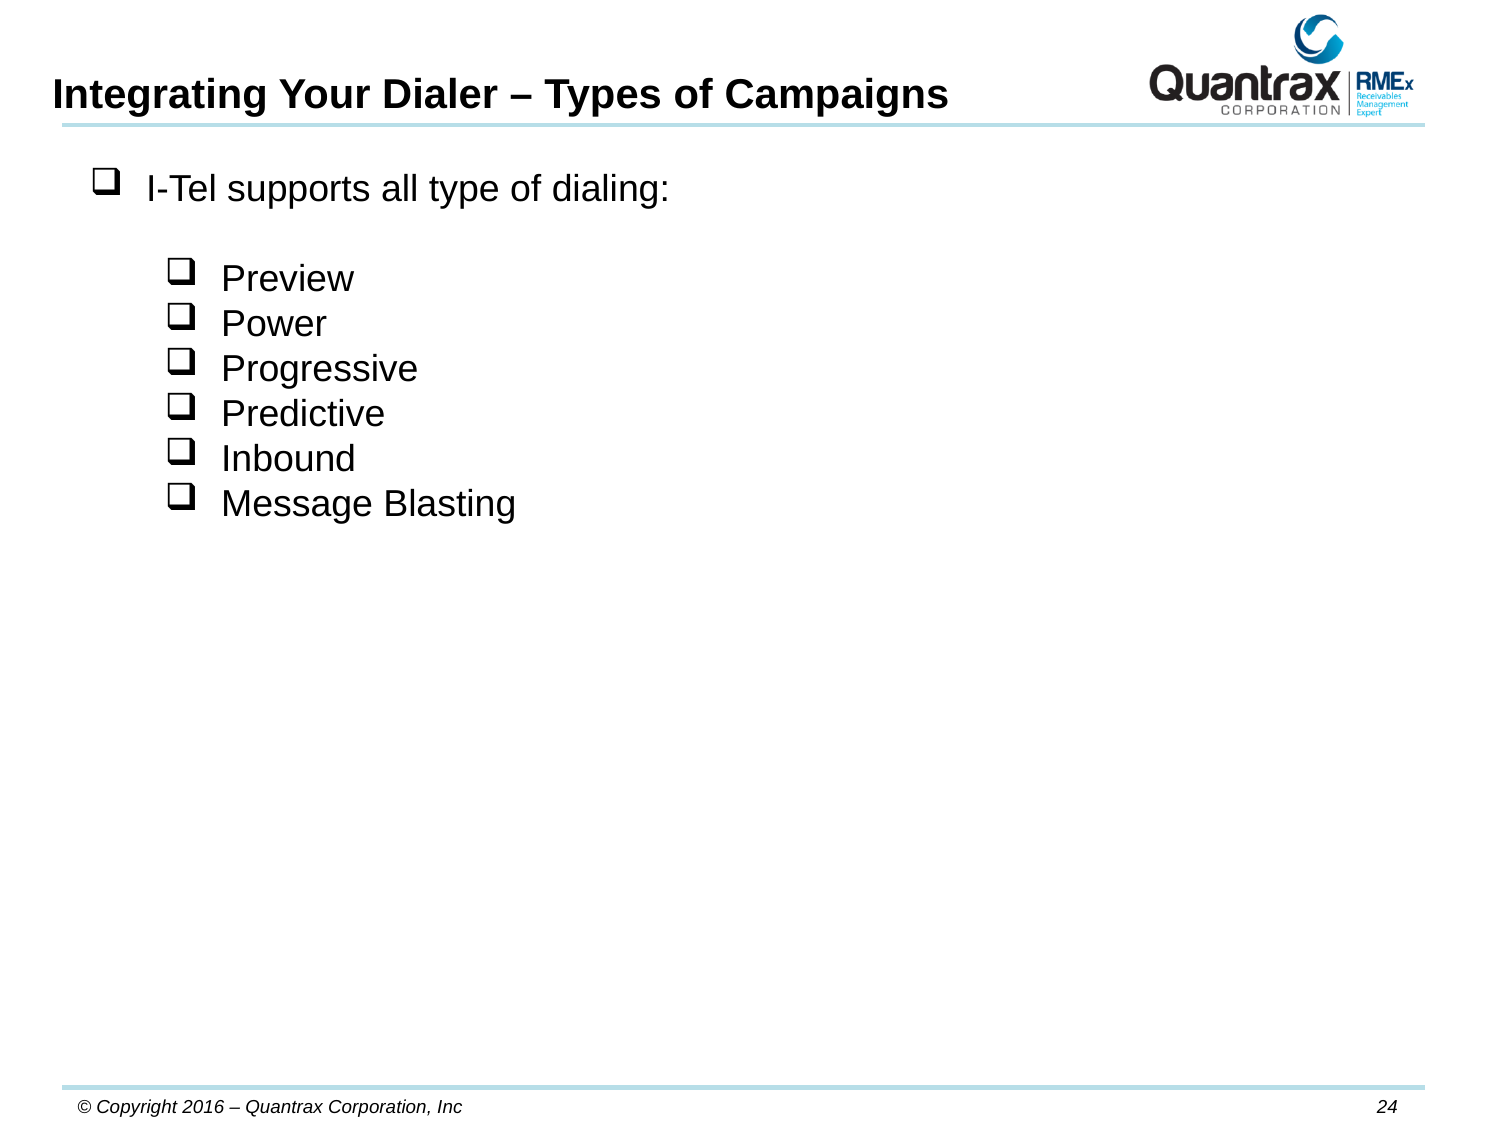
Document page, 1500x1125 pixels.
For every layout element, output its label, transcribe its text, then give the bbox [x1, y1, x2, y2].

text_box Integrating Your Dialer – Types of Campaigns [37, 59, 1163, 125]
picture [1149, 12, 1414, 118]
text_box I-Tel supports all type of dialing: Preview Power Progressive Predictive Inbound Message Blasting [74, 156, 1275, 577]
